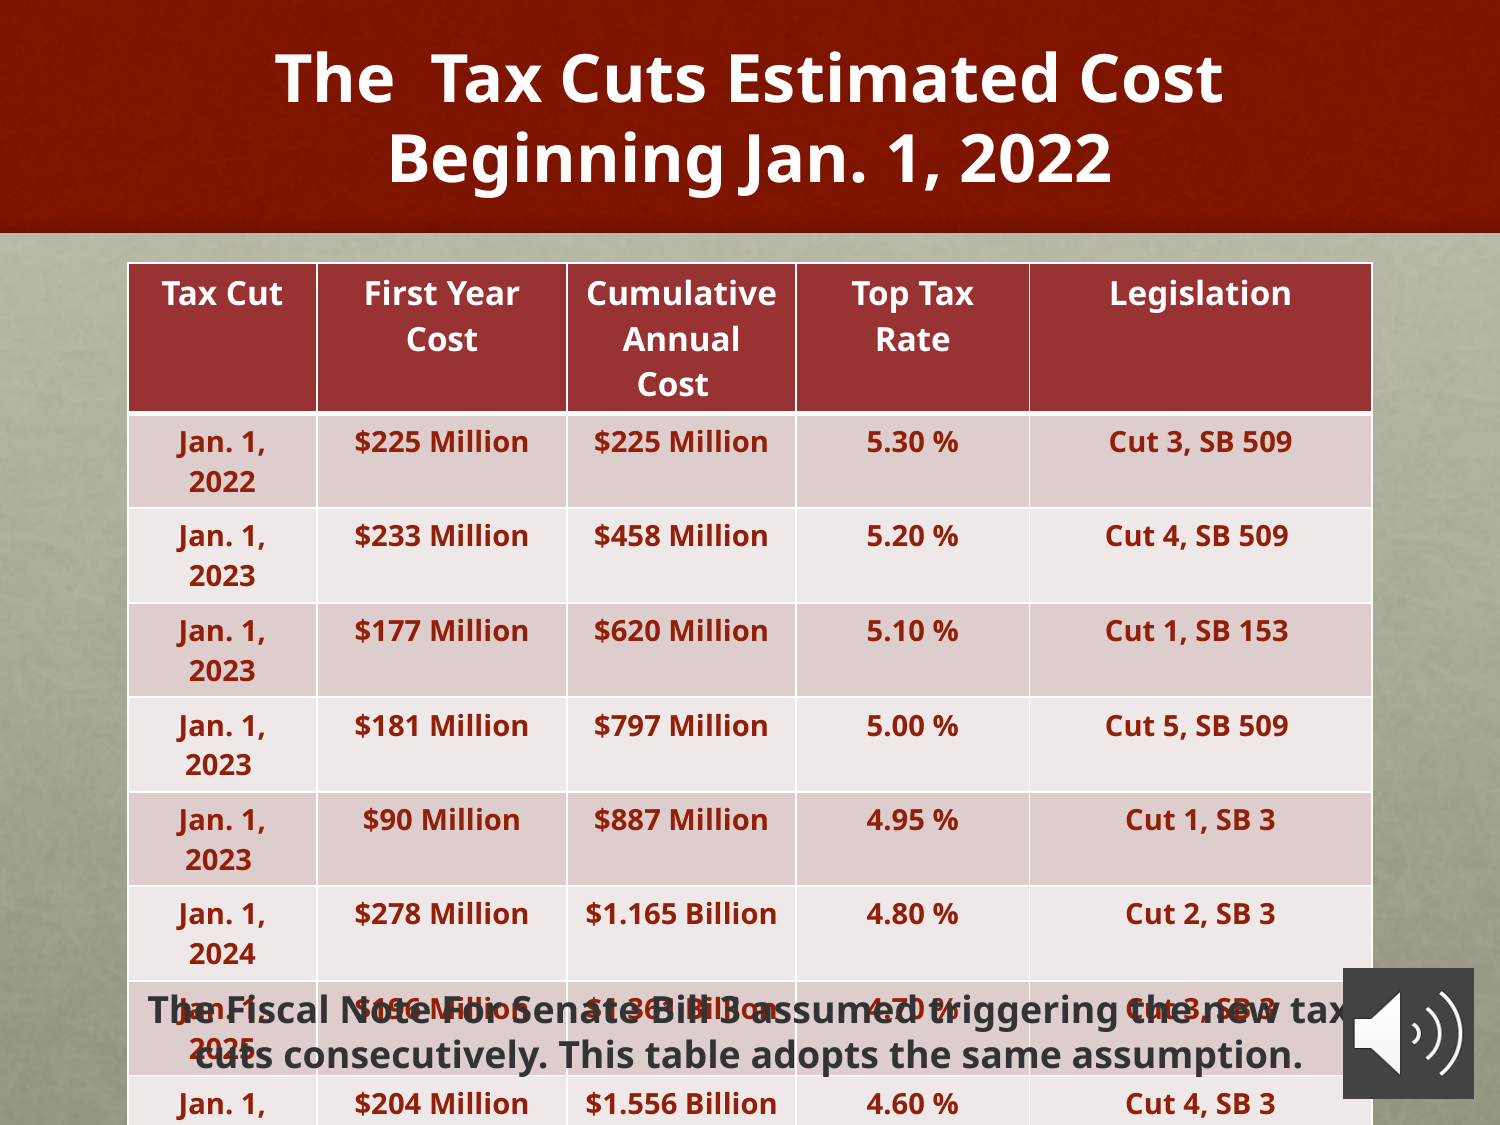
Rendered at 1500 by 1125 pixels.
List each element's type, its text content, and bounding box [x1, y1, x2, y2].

table_cell Cut 4, SB 509 [1030, 509, 1371, 602]
table_cell 5.10 % [797, 604, 1029, 696]
table_cell 4.80 % [797, 887, 1029, 978]
table_cell $278 Million [318, 887, 566, 978]
text_box The Fiscal Note For Senate Bill 3 assumed triggering the new tax cuts consecutively. This table adopts the same assumption. [127, 978, 1372, 1125]
table_cell Jan. 1, 2023 [129, 604, 316, 696]
table_header Legislation [1030, 264, 1371, 411]
table_cell $1.165 Billion [568, 887, 795, 978]
table_cell Jan. 1, 2023 [129, 509, 316, 602]
table_cell Cut 2, SB 3 [1030, 887, 1371, 978]
table_cell $797 Million [568, 698, 795, 791]
table_cell 5.30 % [797, 416, 1029, 507]
table_cell Jan. 1, 2023 [129, 698, 316, 791]
table_cell Jan. 1, 2022 [129, 416, 316, 507]
table_cell $458 Million [568, 509, 795, 602]
table_cell 5.20 % [797, 509, 1029, 602]
table_cell Cut 1, SB 153 [1030, 604, 1371, 696]
table_cell 5.00 % [797, 698, 1029, 791]
picture [0, 214, 1500, 1125]
table_cell $620 Million [568, 604, 795, 696]
table_cell Cut 5, SB 509 [1030, 698, 1371, 791]
table_header Top Tax Rate [797, 264, 1029, 411]
table_header First Year Cost [318, 264, 566, 411]
table_cell Cut 3, SB 509 [1030, 416, 1371, 507]
title The Tax Cuts Estimated Cost Beginning Jan. 1, 2022 [127, 10, 1372, 221]
table_header Tax Cut [129, 264, 316, 411]
table_cell Jan. 1, 2024 [129, 887, 316, 978]
table_cell 4.95 % [797, 793, 1029, 885]
table_cell $887 Million [568, 793, 795, 885]
table_cell $181 Million [318, 698, 566, 791]
table_cell $90 Million [318, 793, 566, 885]
table_cell $225 Million [318, 416, 566, 507]
table_cell Jan. 1, 2023 [129, 793, 316, 885]
table_cell $225 Million [568, 416, 795, 507]
table_header Cumulative Annual Cost [568, 264, 795, 411]
table_cell $233 Million [318, 509, 566, 602]
table_cell $177 Million [318, 604, 566, 696]
table_cell Cut 1, SB 3 [1030, 793, 1371, 885]
